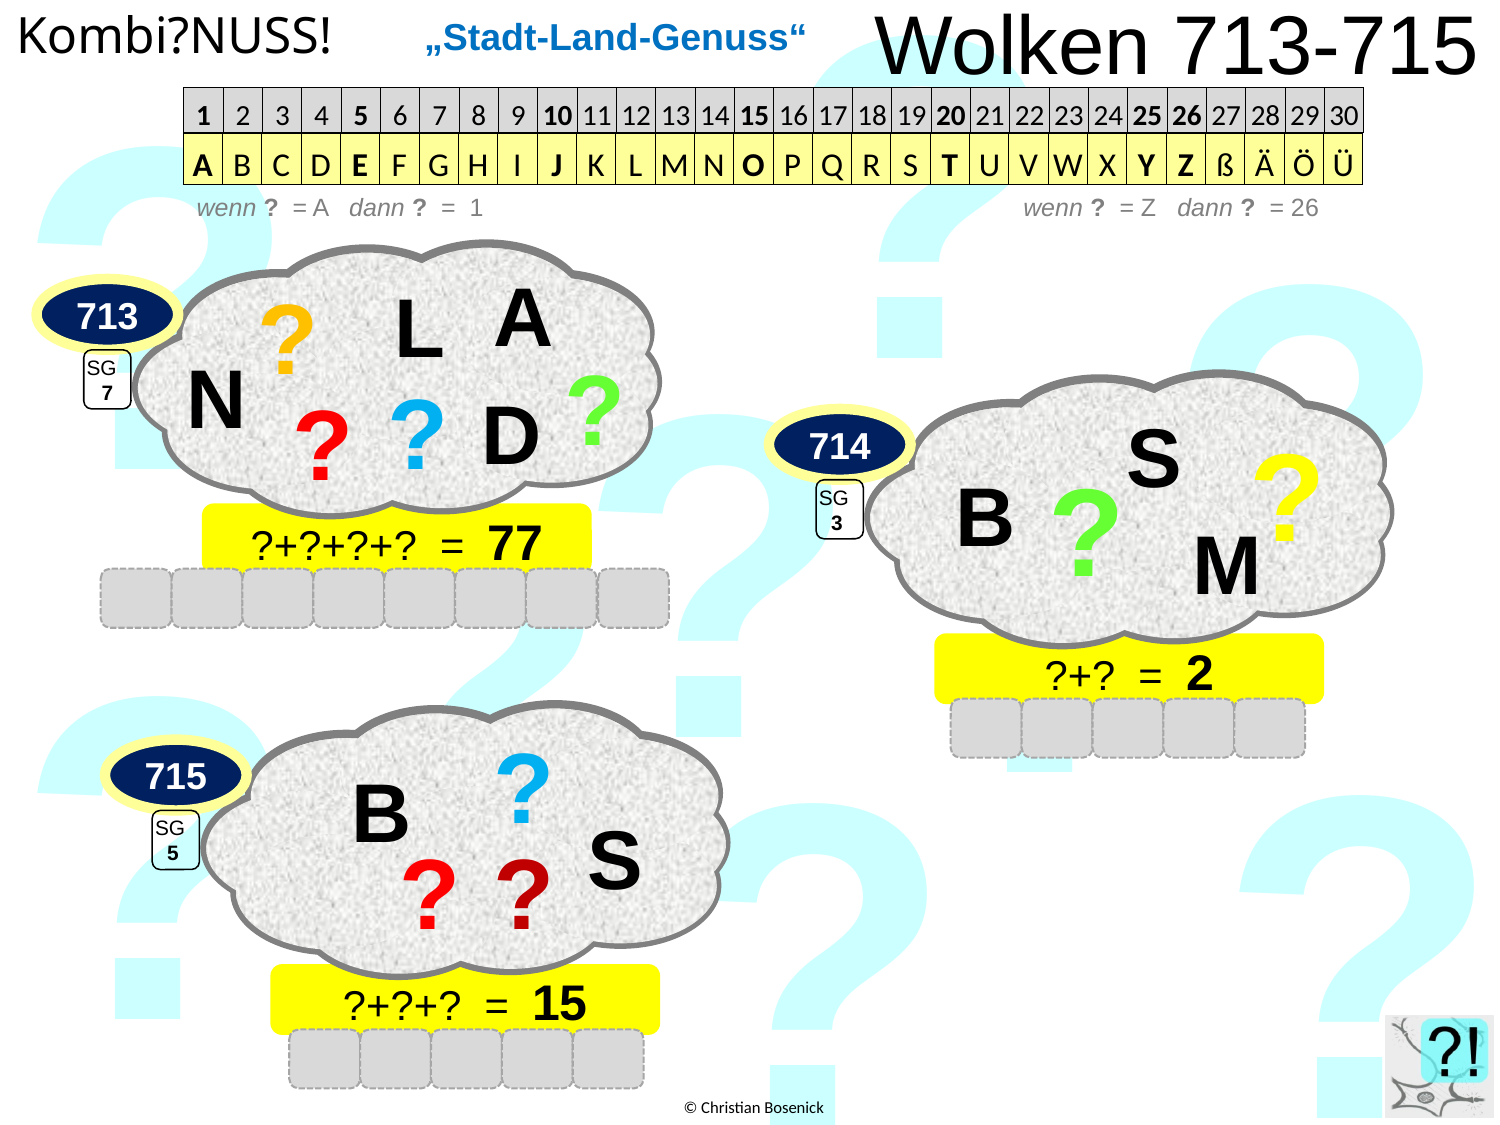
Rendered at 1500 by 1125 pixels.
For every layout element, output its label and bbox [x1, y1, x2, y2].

text_box [0, 0, 1500, 1125]
picture [1385, 1015, 1494, 1118]
